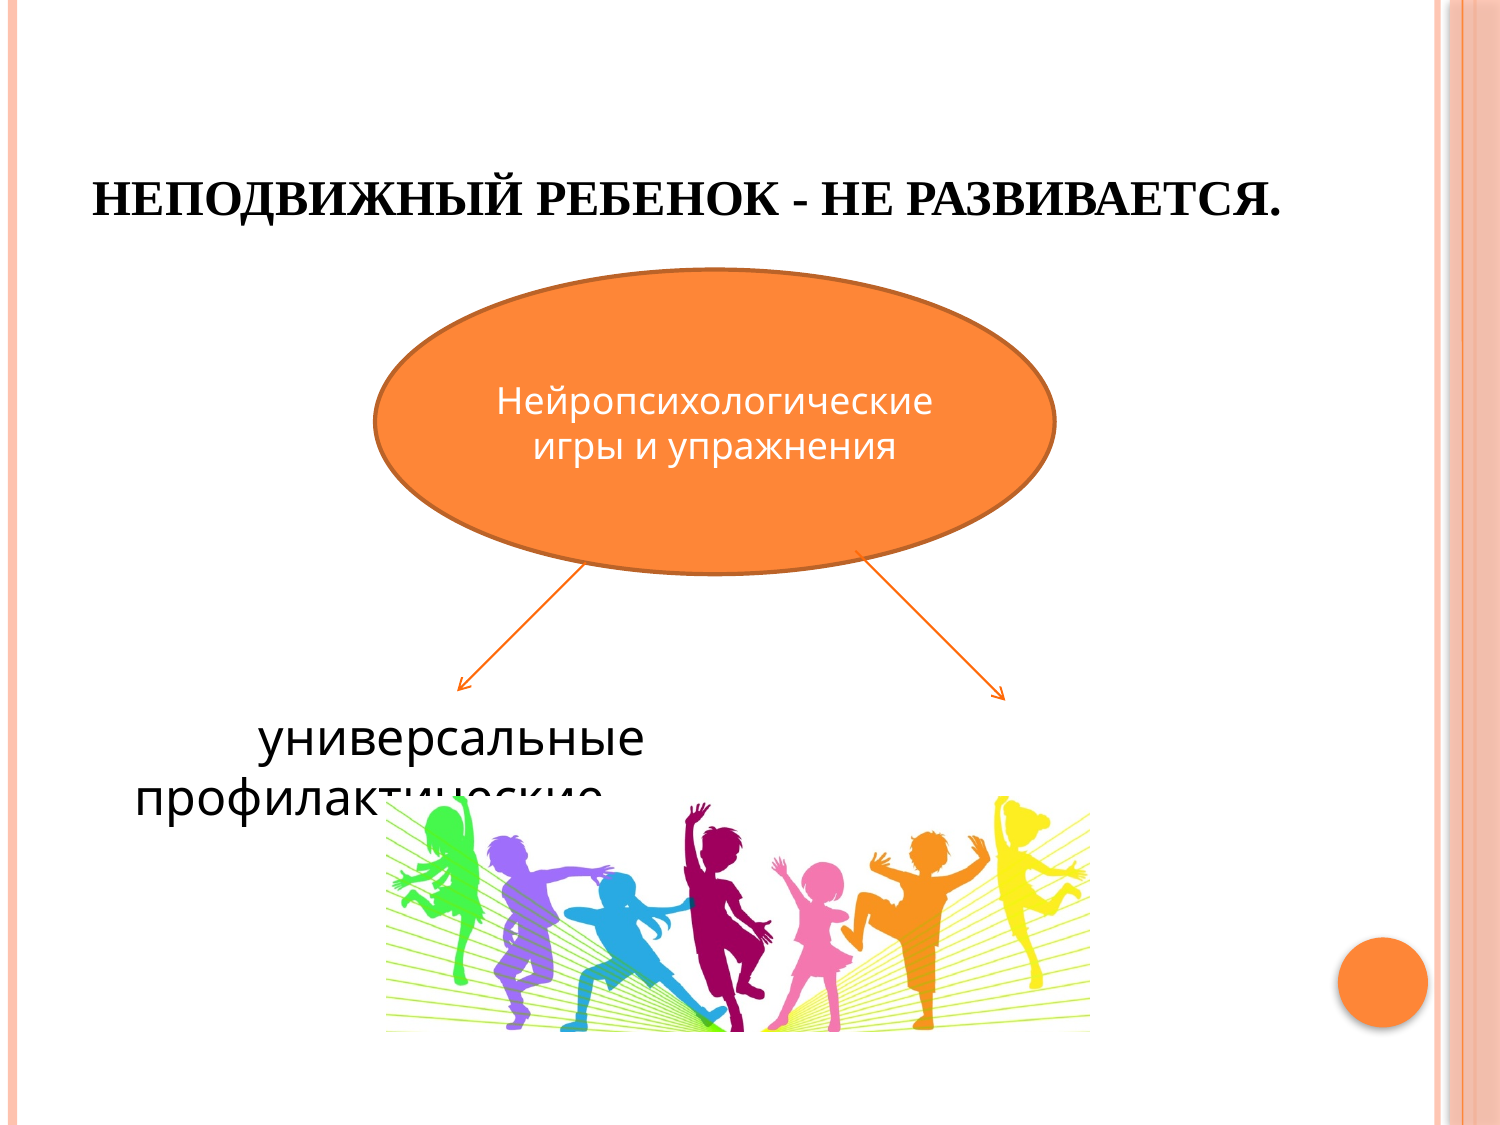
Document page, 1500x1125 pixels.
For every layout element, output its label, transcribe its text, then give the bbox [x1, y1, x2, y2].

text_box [854, 550, 1006, 702]
text_box Нейропсихологические игры и упражнения [372, 267, 1057, 577]
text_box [456, 561, 587, 692]
picture [386, 796, 1091, 1032]
list универсальные профилактические [75, 262, 1313, 1079]
title НЕПОДВИЖНЫЙ РЕБЕНОК - НЕ РАЗВИВАЕТСЯ. [75, 45, 1300, 233]
